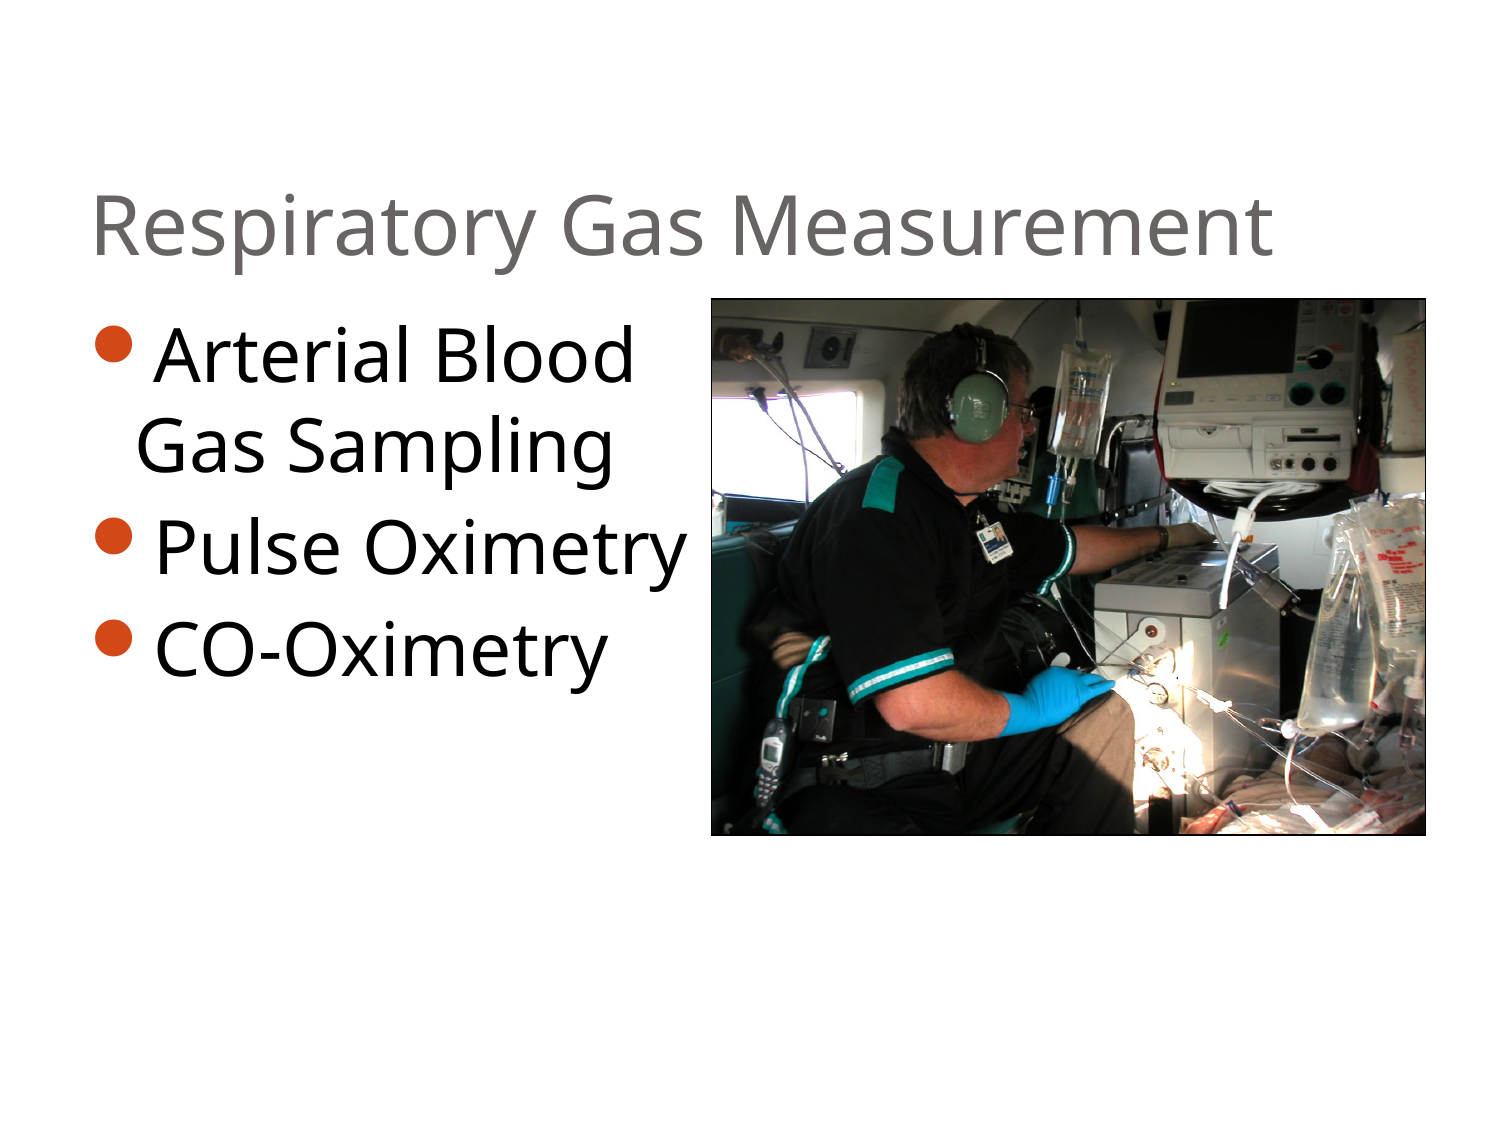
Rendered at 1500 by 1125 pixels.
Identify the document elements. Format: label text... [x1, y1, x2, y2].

picture [712, 299, 1426, 835]
title Respiratory Gas Measurement [75, 99, 1450, 288]
list Arterial Blood Gas Sampling Pulse Oximetry CO-Oximetry [75, 299, 738, 1005]
